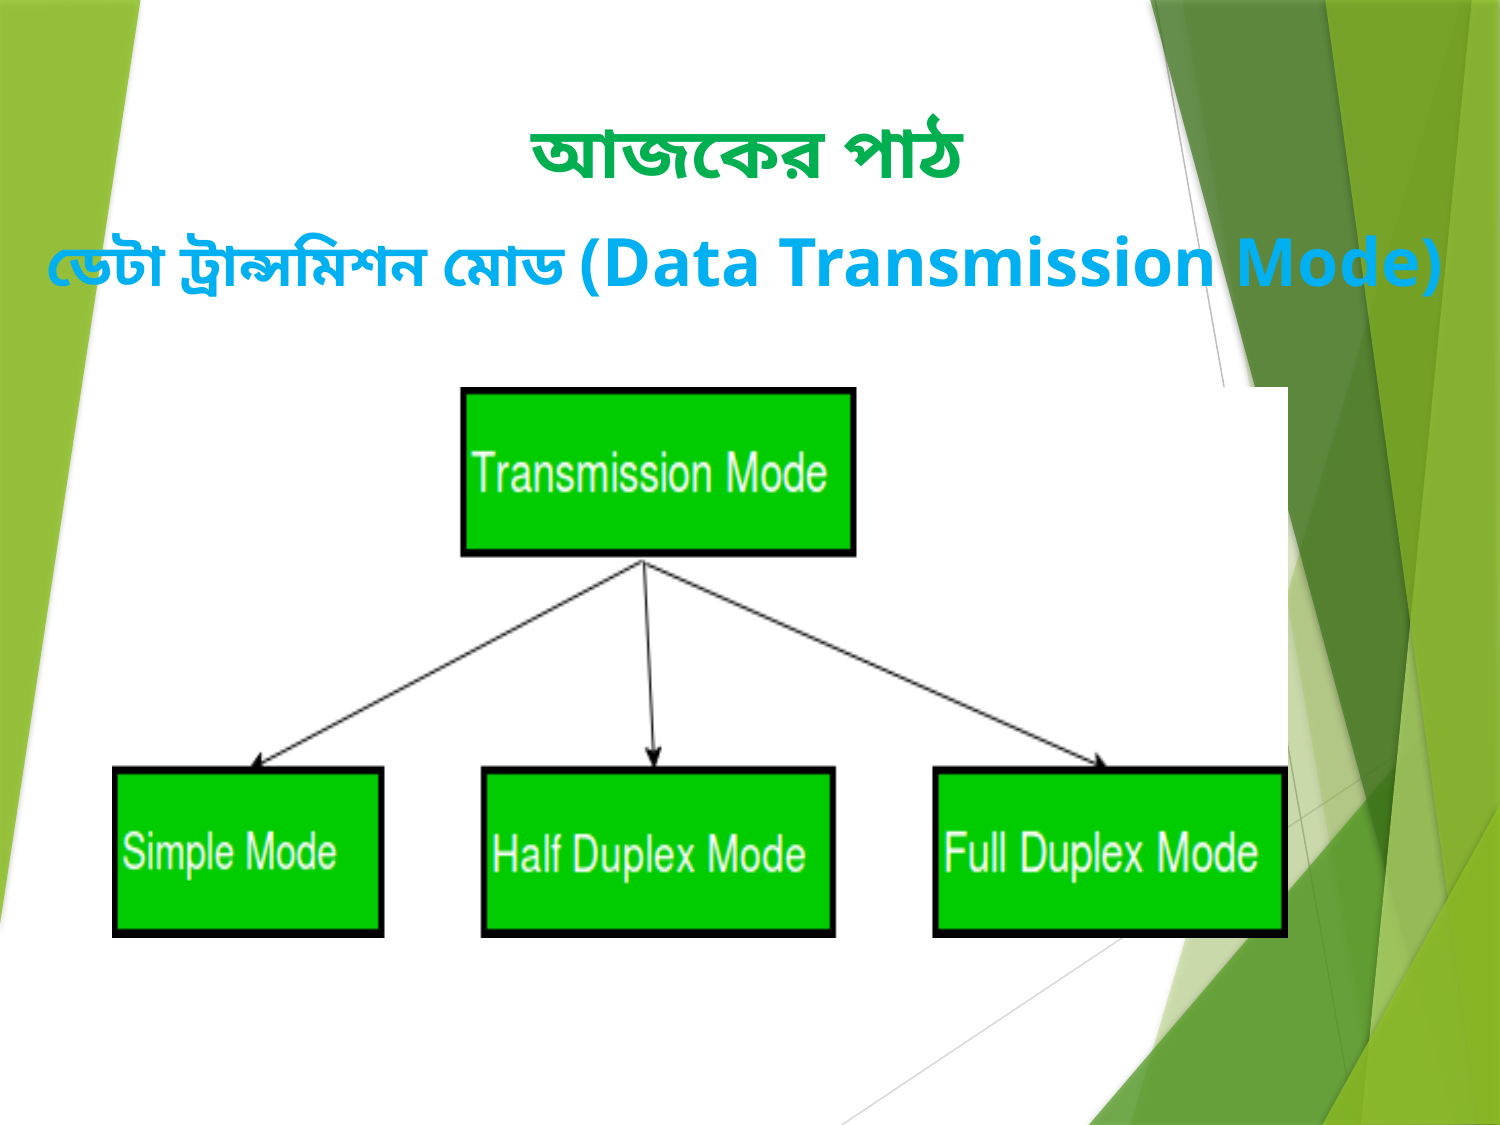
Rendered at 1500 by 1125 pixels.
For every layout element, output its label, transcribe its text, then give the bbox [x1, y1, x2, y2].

picture [111, 386, 1288, 938]
text_box ডেটা ট্রান্সমিশন মোড (Data Transmission Mode) [0, 212, 1495, 308]
text_box আজকের পাঠ [0, 99, 1500, 200]
